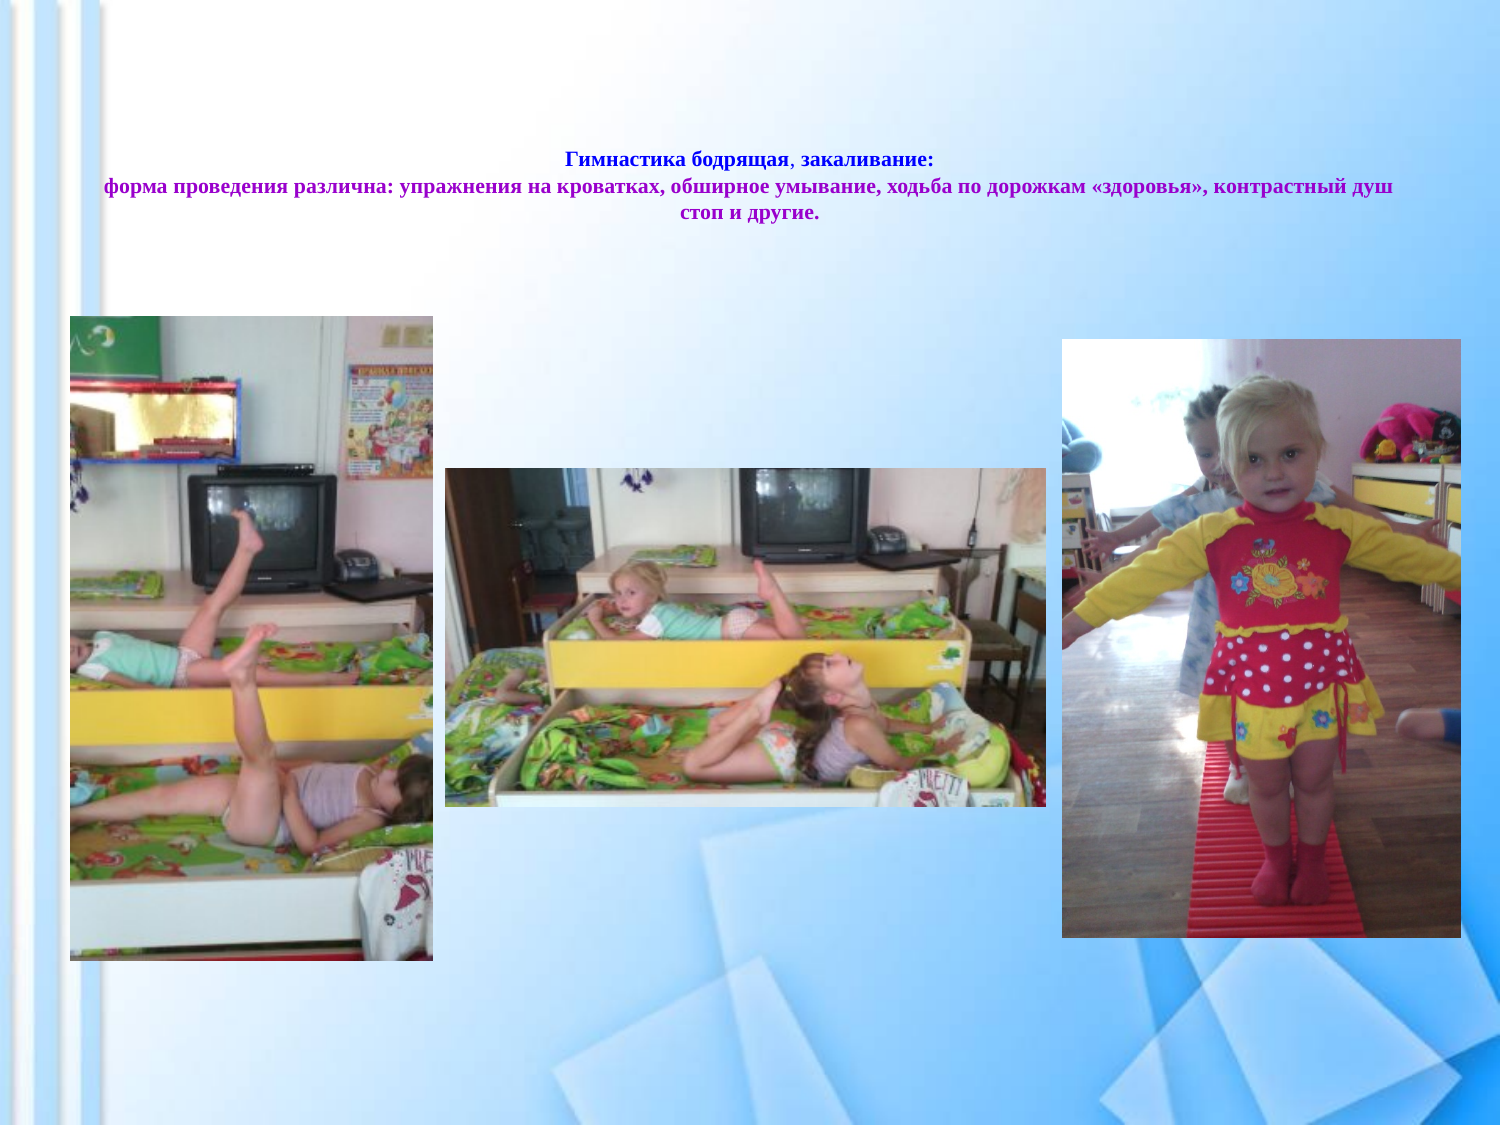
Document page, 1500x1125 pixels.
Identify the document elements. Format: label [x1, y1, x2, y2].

picture [0, 0, 1500, 1125]
list [70, 316, 434, 962]
